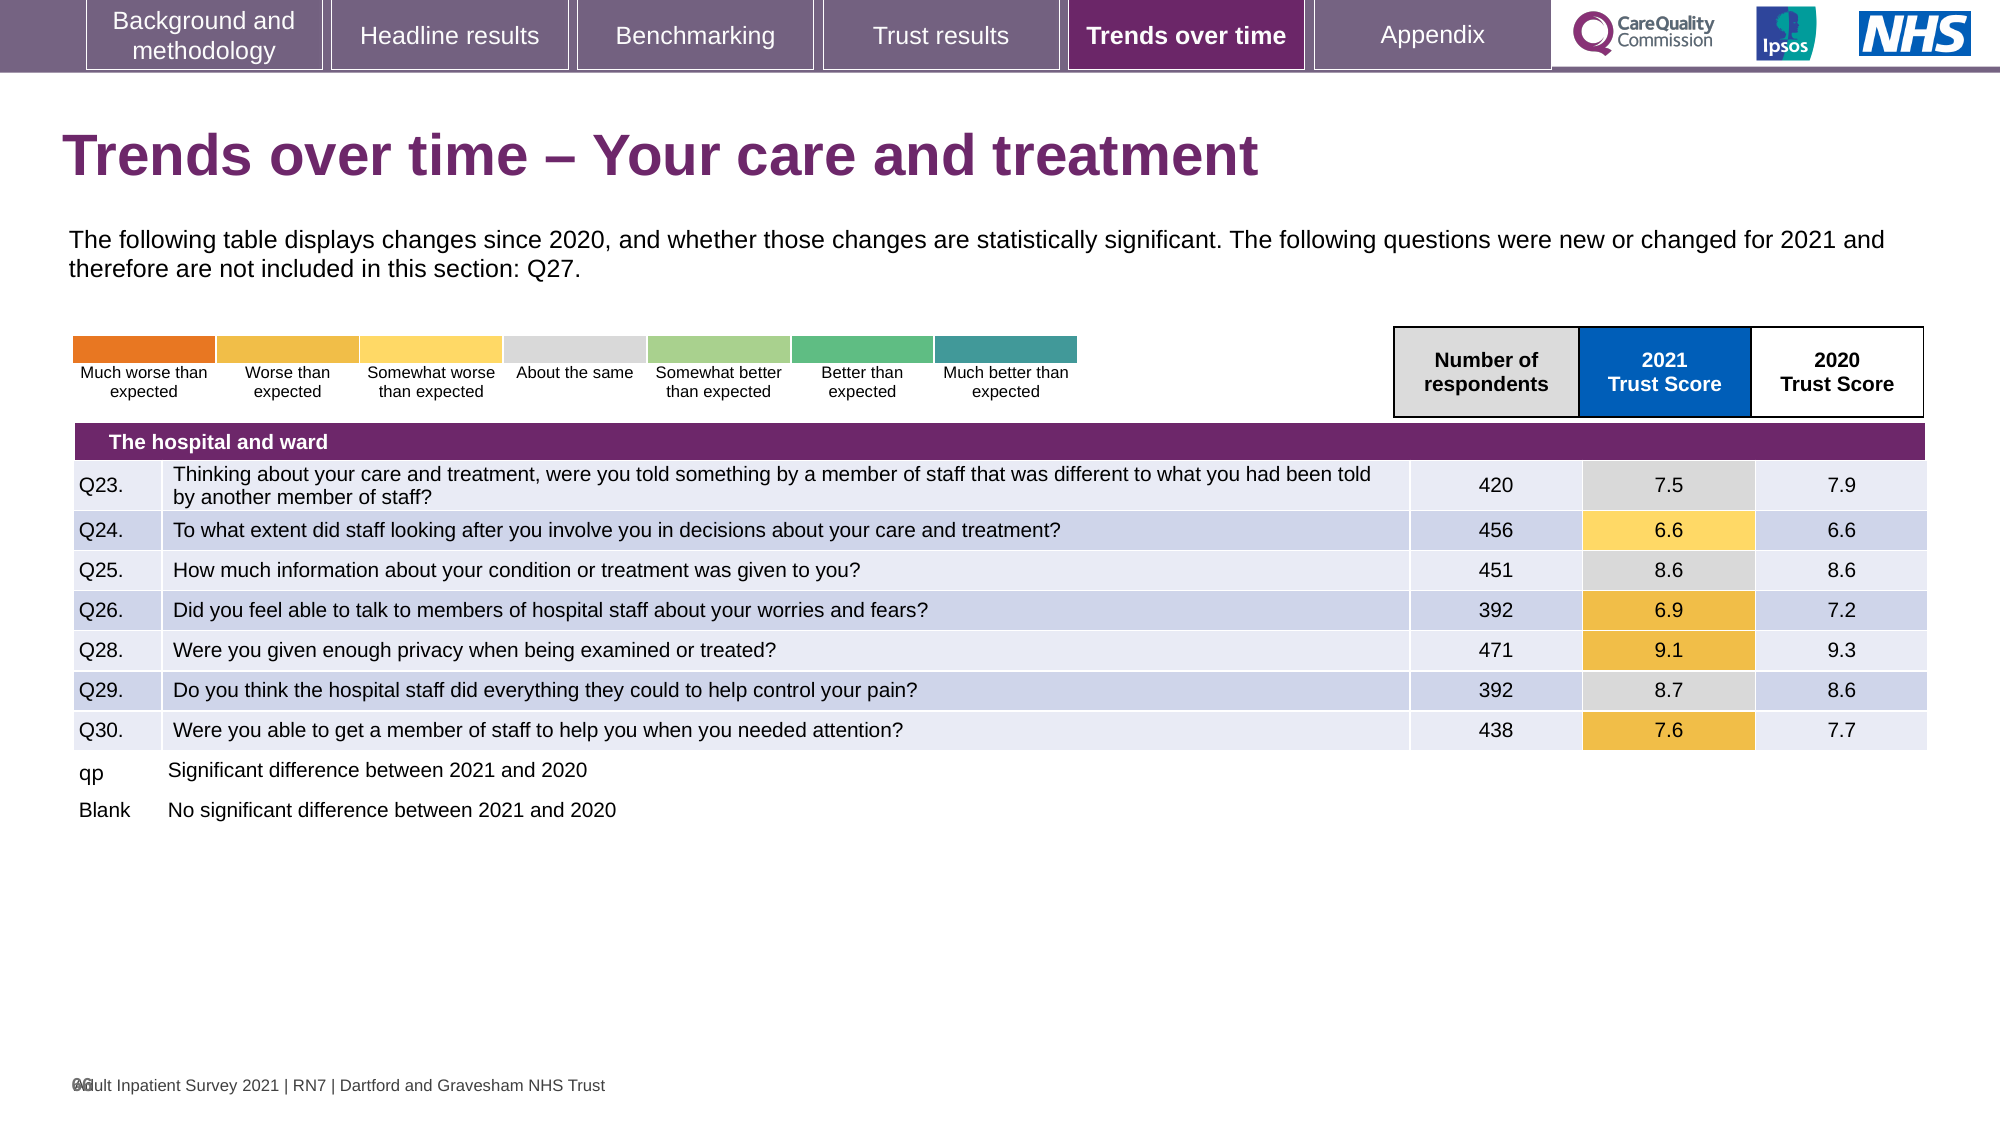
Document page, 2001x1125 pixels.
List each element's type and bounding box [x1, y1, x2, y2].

table_cell [1583, 631, 1755, 670]
table_cell [1411, 631, 1582, 670]
slide_number [71, 1035, 122, 1095]
table_cell [74, 591, 161, 630]
table_cell [163, 591, 1409, 630]
table_header [74, 461, 161, 510]
table_cell [163, 511, 1409, 550]
title [62, 81, 1936, 189]
picture [1756, 6, 1817, 61]
table_cell [74, 631, 161, 670]
table_cell [1411, 712, 1582, 750]
table_header [1752, 328, 1923, 416]
table_header [1583, 461, 1755, 510]
table_header [1411, 461, 1582, 510]
table_cell [1756, 712, 1927, 750]
table_cell [74, 551, 161, 590]
table_cell [1583, 712, 1755, 750]
table_cell [73, 792, 1928, 831]
table_cell [1756, 672, 1927, 710]
chart [0, 0, 334, 84]
table_header [75, 423, 1925, 460]
table_cell [1583, 511, 1755, 550]
table_header [1756, 461, 1927, 510]
table_cell [1756, 591, 1927, 630]
table_cell [163, 672, 1409, 710]
table_cell [1756, 631, 1927, 670]
table_cell [74, 511, 161, 550]
table_cell [73, 752, 1928, 790]
table_cell [163, 551, 1409, 590]
table_cell [1411, 672, 1582, 710]
table_cell [1756, 511, 1927, 550]
picture [1573, 11, 1715, 56]
table_cell [1411, 551, 1582, 590]
table_cell [1583, 672, 1755, 710]
table_header [1395, 328, 1578, 416]
table_cell [1583, 591, 1755, 630]
table_cell [1411, 591, 1582, 630]
text_box [68, 223, 1901, 327]
table_cell [1756, 551, 1927, 590]
table_header [1580, 328, 1750, 416]
table_header [163, 461, 1409, 510]
table_cell [163, 712, 1409, 750]
table_cell [1411, 511, 1582, 550]
table_cell [163, 631, 1409, 670]
table_cell [1583, 551, 1755, 590]
picture [1859, 11, 1971, 56]
table_cell [74, 712, 161, 750]
table_header [68, 327, 1393, 417]
table_cell [74, 672, 161, 710]
